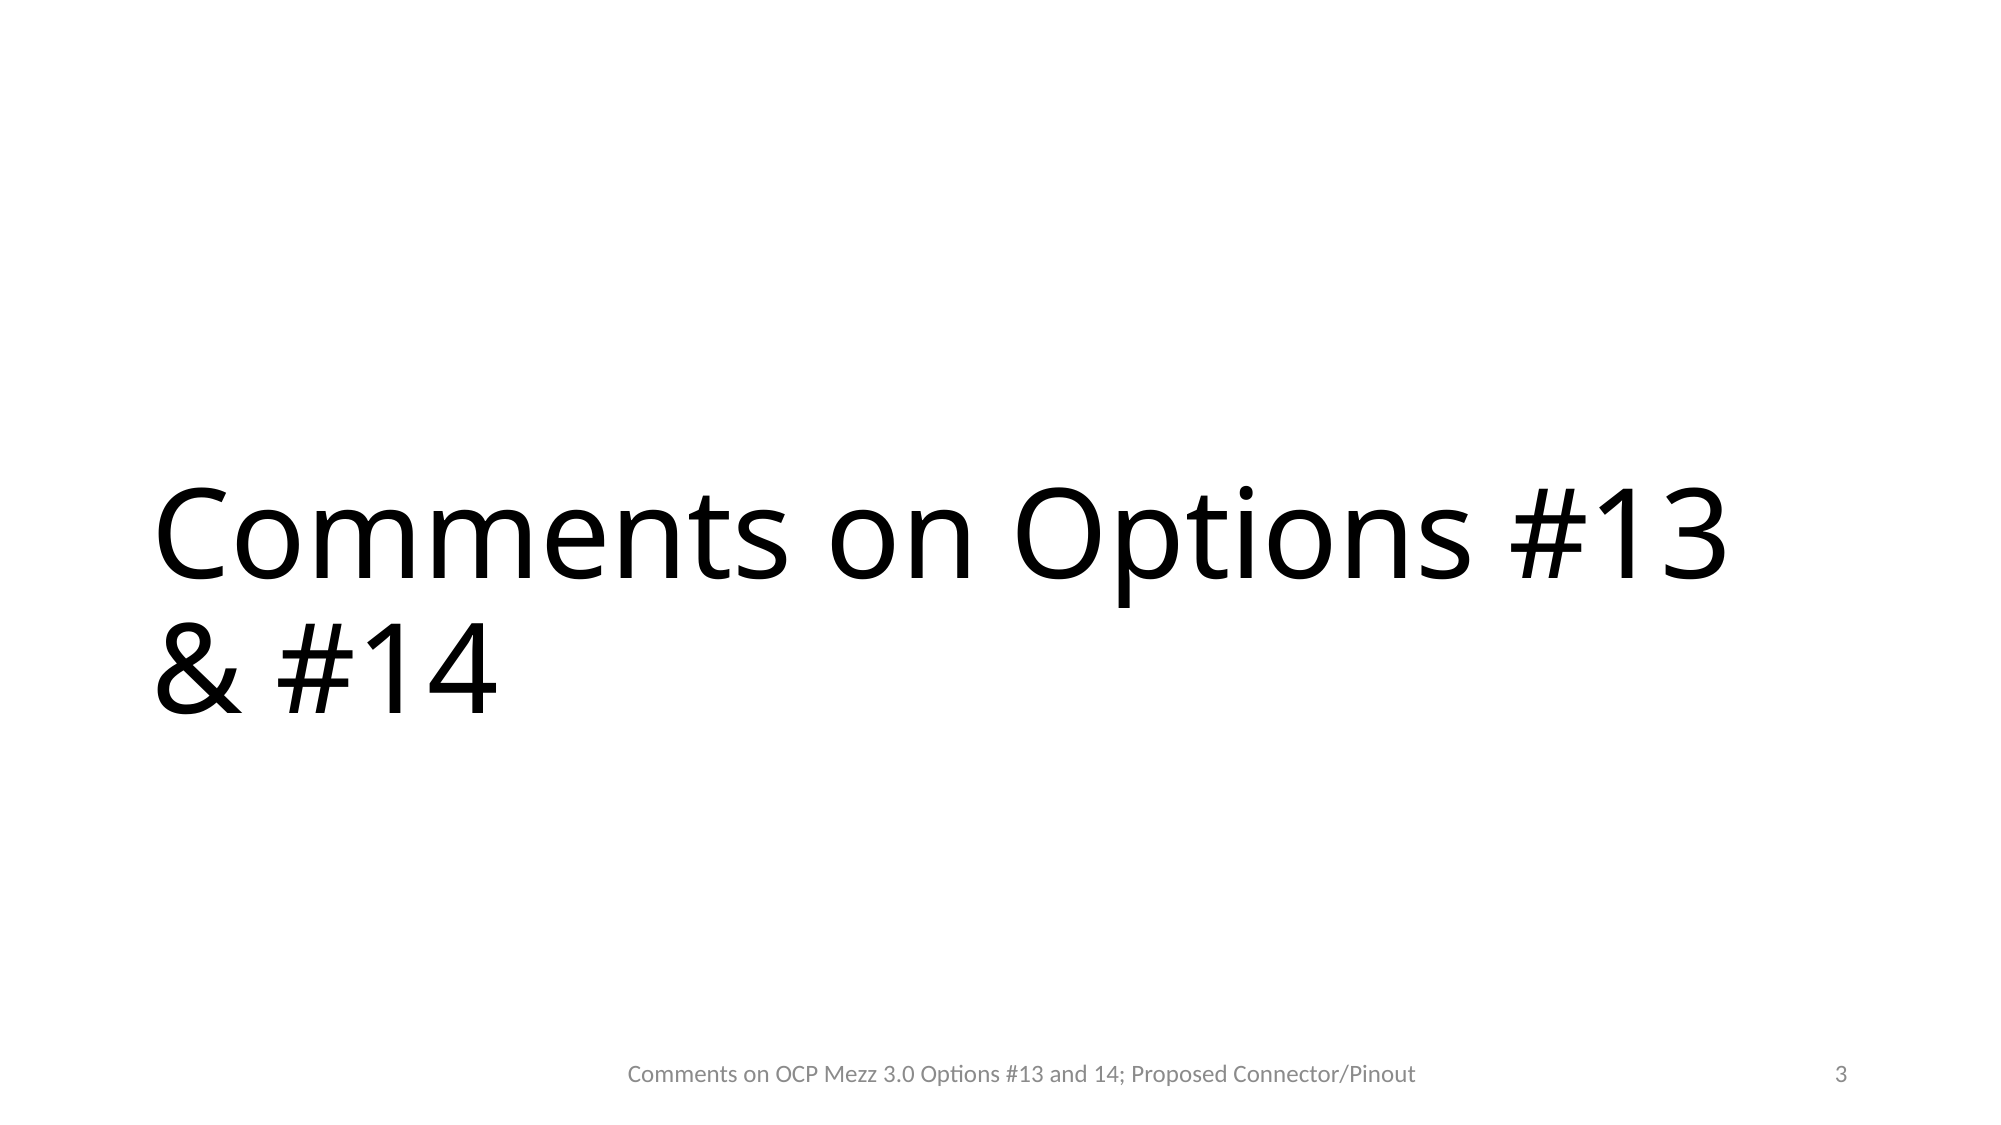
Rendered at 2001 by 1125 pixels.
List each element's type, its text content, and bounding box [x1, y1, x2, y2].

slide_number 3 [1740, 1042, 1863, 1103]
title Comments on Options #13 & #14 [136, 280, 1862, 749]
footer Comments on OCP Mezz 3.0 Options #13 and 14; Proposed Connector/Pinout [482, 1042, 1564, 1103]
